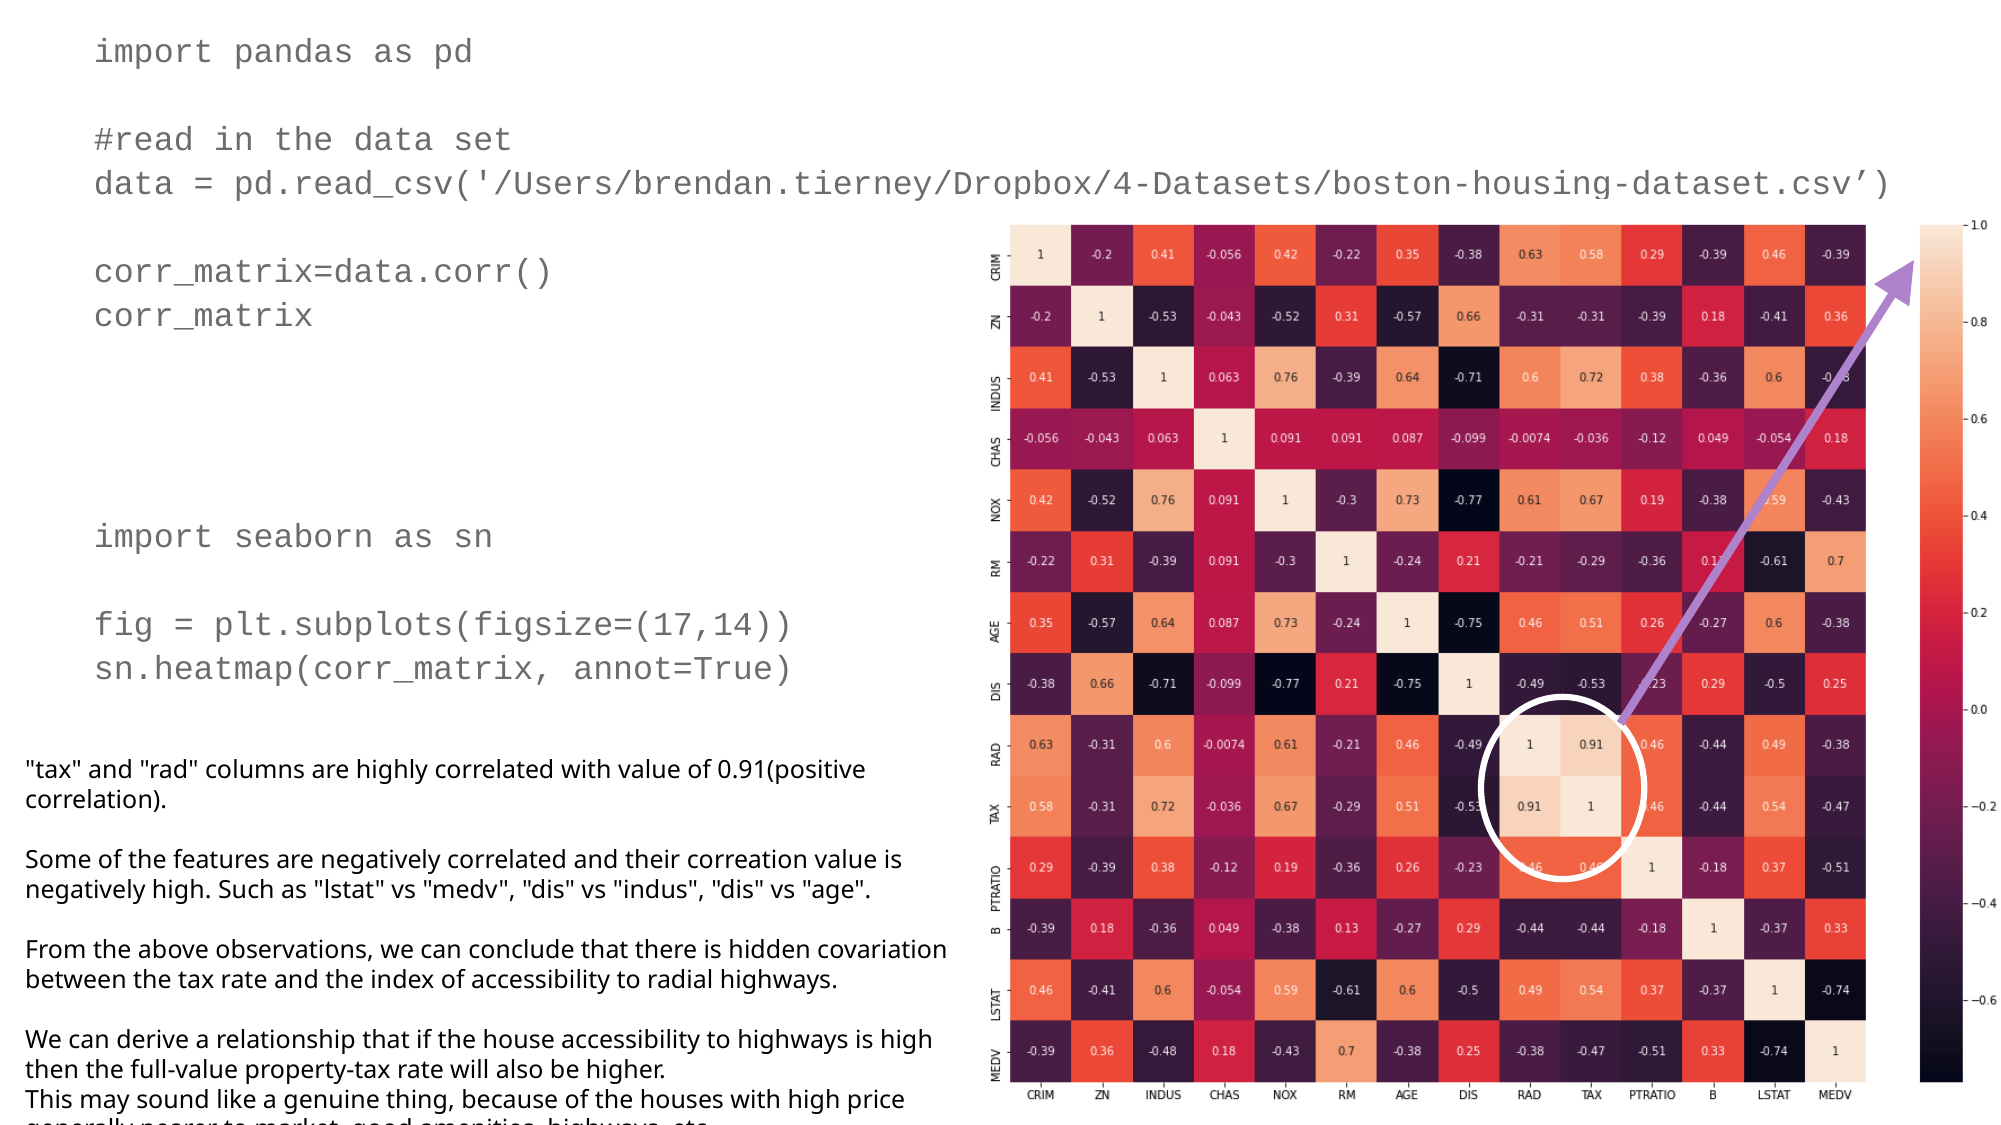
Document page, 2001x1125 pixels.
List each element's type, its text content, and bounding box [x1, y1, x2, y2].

text_box "tax" and "rad" columns are highly correlated with value of 0.91(positive correlation). Some of the features are negatively correlated and their correation value is negatively high. Such as "lstat" vs "medv", "dis" vs "indus", "dis" vs "age". From the above observations, we can conclude that there is hidden covariation between the tax rate and the index of accessibility to radial highways. We can derive a relationship that if the house accessibility to highways is high then the full-value property-tax rate will also be higher. This may sound like a genuine thing, because of the houses with high price generally nearer to market, good amenities, highways, etc. [10, 746, 975, 1125]
list import pandas as pd #read in the data set data = pd.read_csv('/Users/brendan.tierney/Dropbox/4-Datasets/boston-housing-dataset.csv’) corr_matrix=data.corr() corr_matrix import seaborn as sn fig = plt.subplots(figsize=(17,14)) sn.heatmap(corr_matrix, annot=True) [87, 22, 1981, 746]
picture [964, 198, 2000, 1116]
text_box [1620, 259, 1915, 724]
